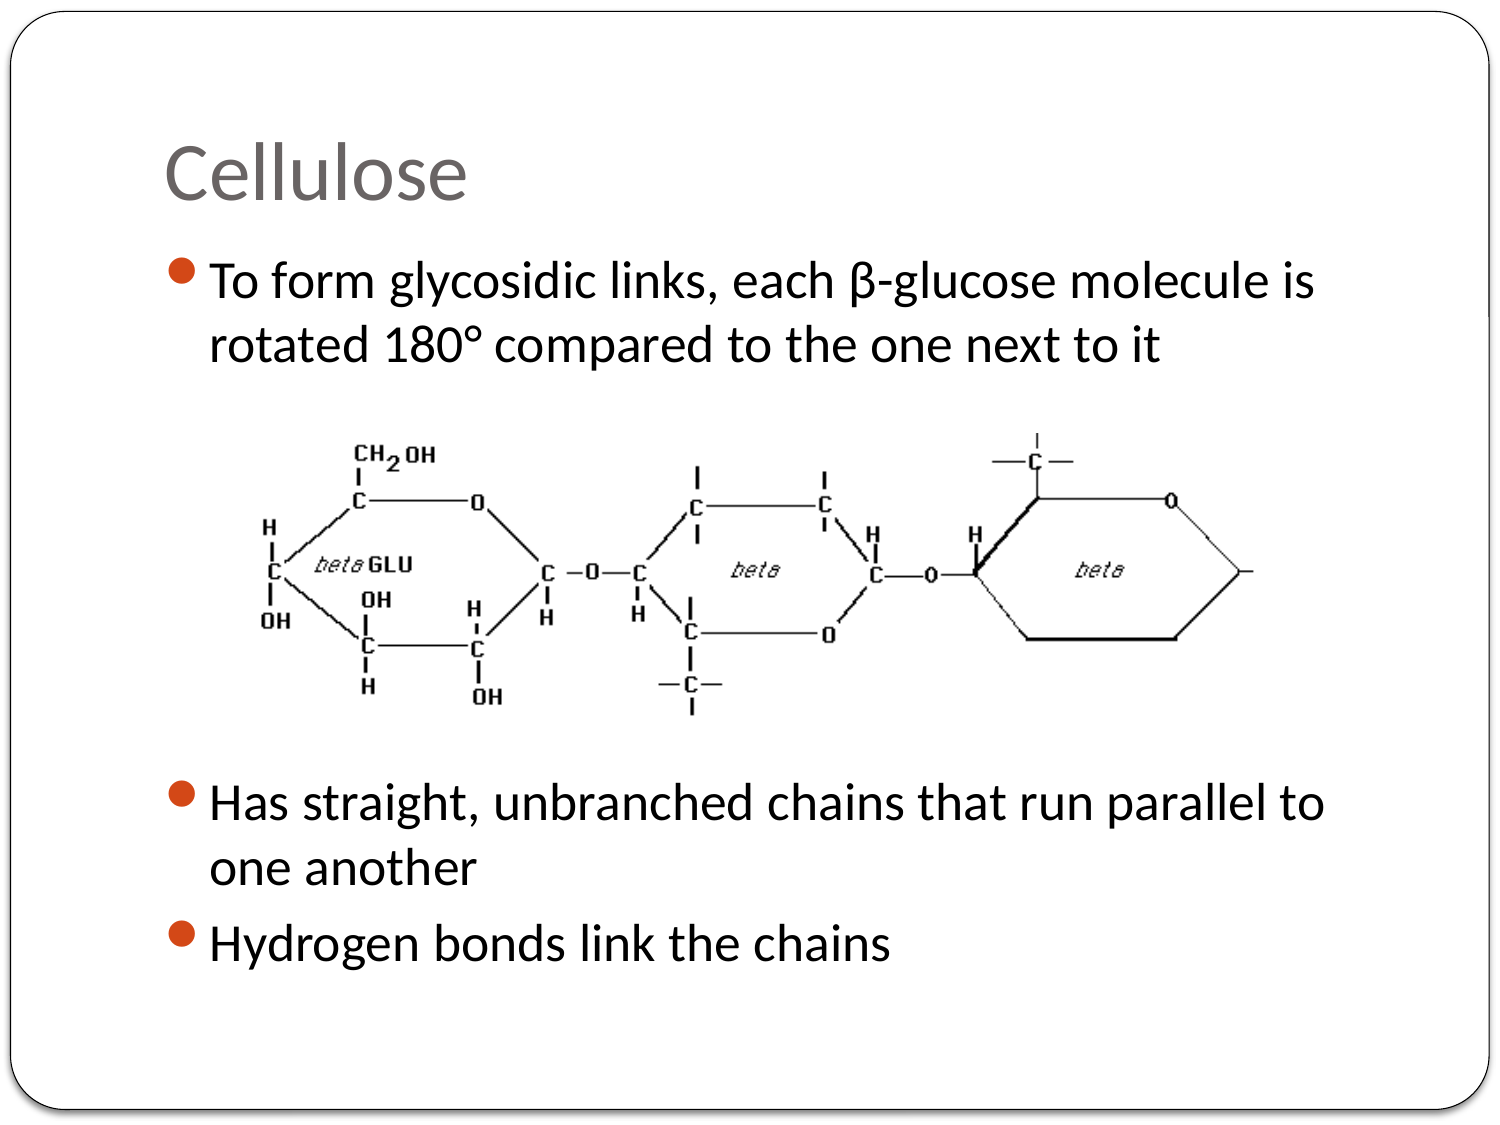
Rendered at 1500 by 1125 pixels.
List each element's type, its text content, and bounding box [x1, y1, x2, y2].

list To form glycosidic links, each β-glucose molecule is rotated 180° compared to the one next to it Has straight, unbranched chains that run parallel to one another Hydrogen bonds link the chains [150, 237, 1425, 988]
picture [245, 433, 1259, 729]
title Cellulose [150, 45, 1425, 233]
